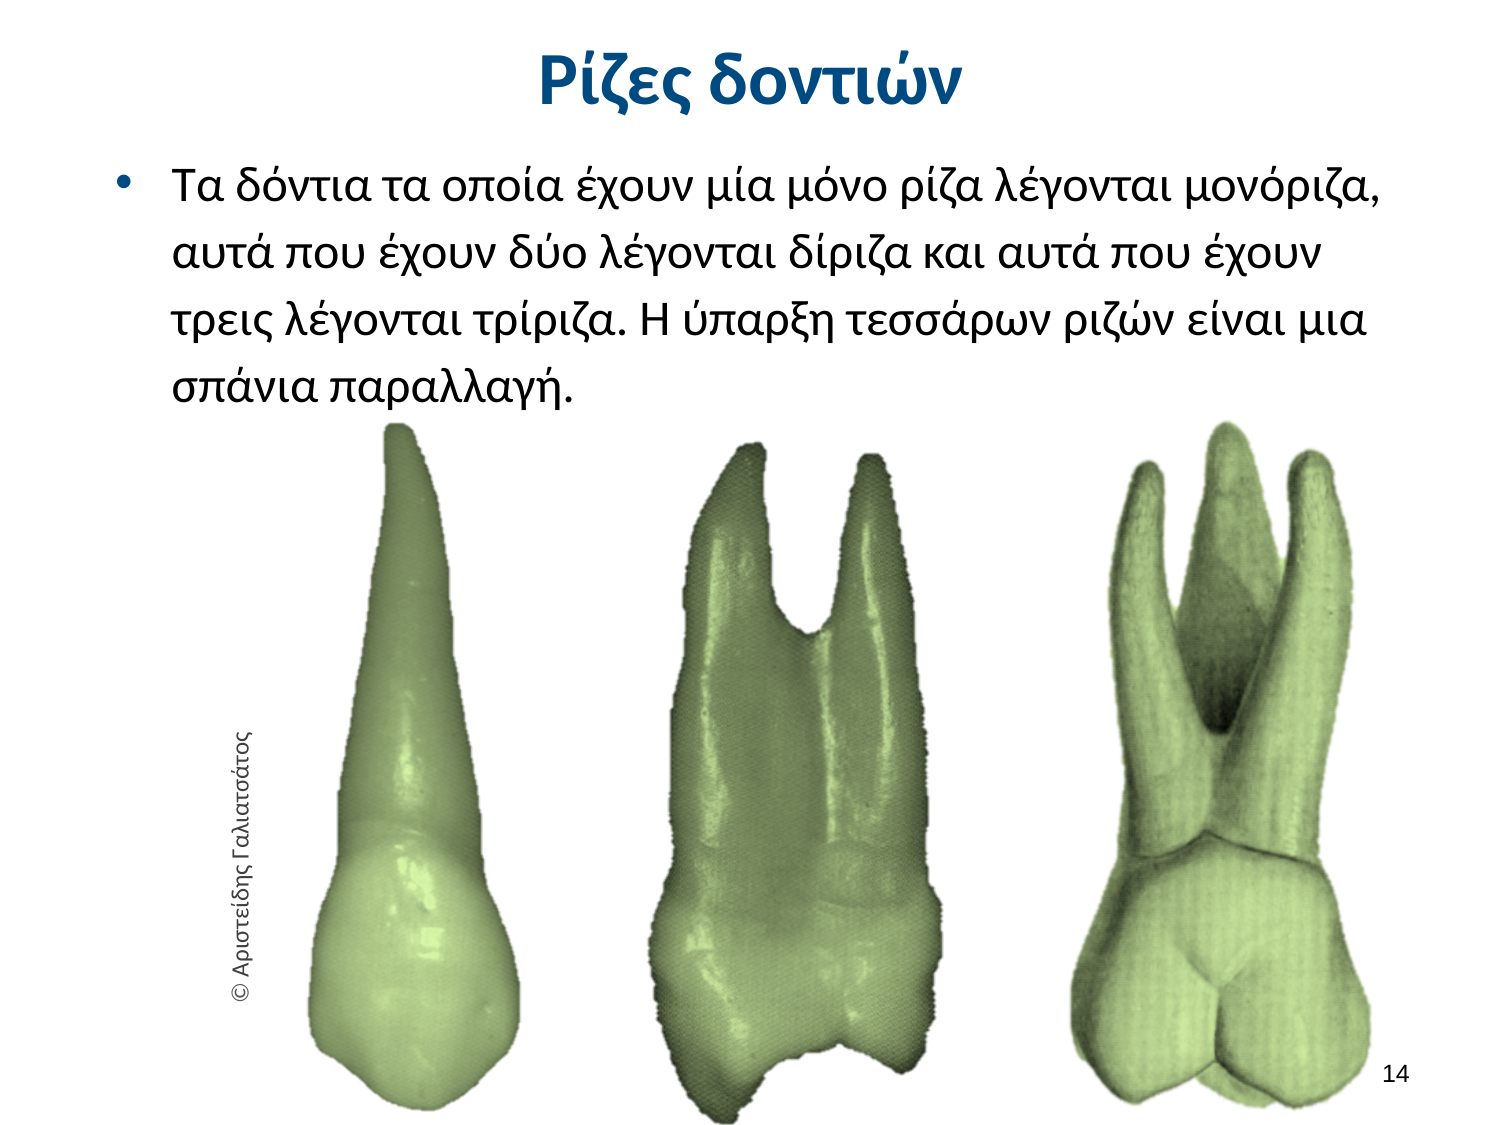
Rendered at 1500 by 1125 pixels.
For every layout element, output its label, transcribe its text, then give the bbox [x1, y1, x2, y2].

text_box © Αριστείδης Γαλιατσάτος [216, 717, 261, 1019]
title Ρίζες δοντιών [76, 0, 1427, 149]
slide_number 13 [1393, 1042, 1425, 1103]
picture [1056, 407, 1389, 1125]
picture [288, 403, 538, 1122]
picture [643, 432, 963, 1125]
list Τα δόντια τα οποία έχουν μία μόνο ρίζα λέγονται μονόριζα, αυτά που έχουν δύο λέγονται δίριζα και αυτά που έχουν τρεις λέγονται τρίριζα. Η ύπαρξη τεσσάρων ριζών είναι μια σπάνια παραλλαγή. [100, 136, 1451, 432]
